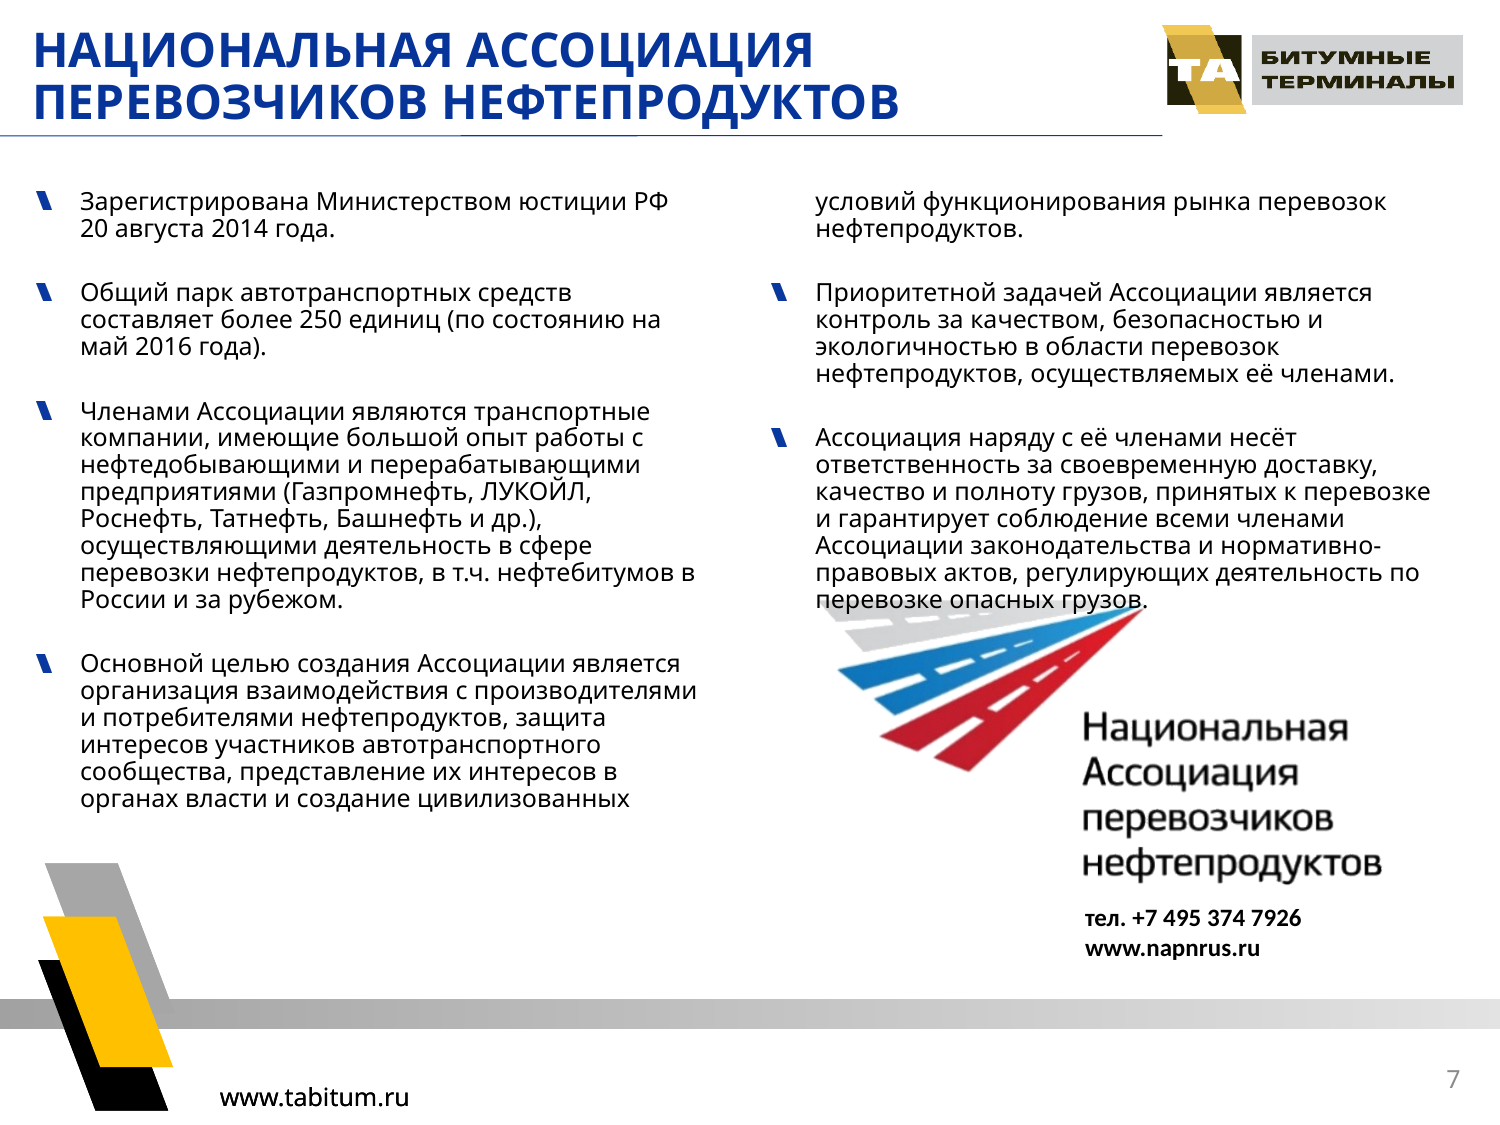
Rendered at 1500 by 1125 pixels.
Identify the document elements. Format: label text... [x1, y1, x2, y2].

text_box Зарегистрирована Министерством юстиции РФ 20 августа 2014 года. Общий парк автотранспортных средств составляет более 250 единиц (по состоянию на май 2016 года). Членами Ассоциации являются транспортные компании, имеющие большой опыт работы с нефтедобывающими и перерабатывающими предприятиями (Газпромнефть, ЛУКОЙЛ, Роснефть, Татнефть, Башнефть и др.), осуществляющими деятельность в сфере перевозки нефтепродуктов, в т.ч. нефтебитумов в России и за рубежом. Основной целью создания Ассоциации является организация взаимодействия с производителями и потребителями нефтепродуктов, защита интересов участников автотранспортного сообщества, представление их интересов в органах власти и создание цивилизованных условий функционирования рынка перевозок нефтепродуктов. Приоритетной задачей Ассоциации является контроль за качеством, безопасностью и экологичностью в области перевозок нефтепродуктов, осуществляемых её членами. Ассоциация наряду с её членами несёт ответственность за своевременную доставку, качество и полноту грузов, принятых к перевозке и гарантирует соблюдение всеми членами Ассоциации законодательства и нормативно-правовых актов, регулирующих деятельность по перевозке опасных грузов. [21, 181, 1463, 826]
picture [796, 560, 1401, 929]
picture [36, 283, 52, 301]
picture [36, 191, 52, 210]
picture [771, 428, 787, 447]
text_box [0, 863, 1500, 1120]
picture [771, 283, 787, 301]
picture [36, 654, 52, 673]
picture [1162, 25, 1463, 114]
picture [36, 401, 52, 420]
text_box НАЦИОНАЛЬНАЯ АССОЦИАЦИЯ ПЕРЕВОЗЧИКОВ НЕФТЕПРОДУКТОВ [17, 57, 1189, 137]
